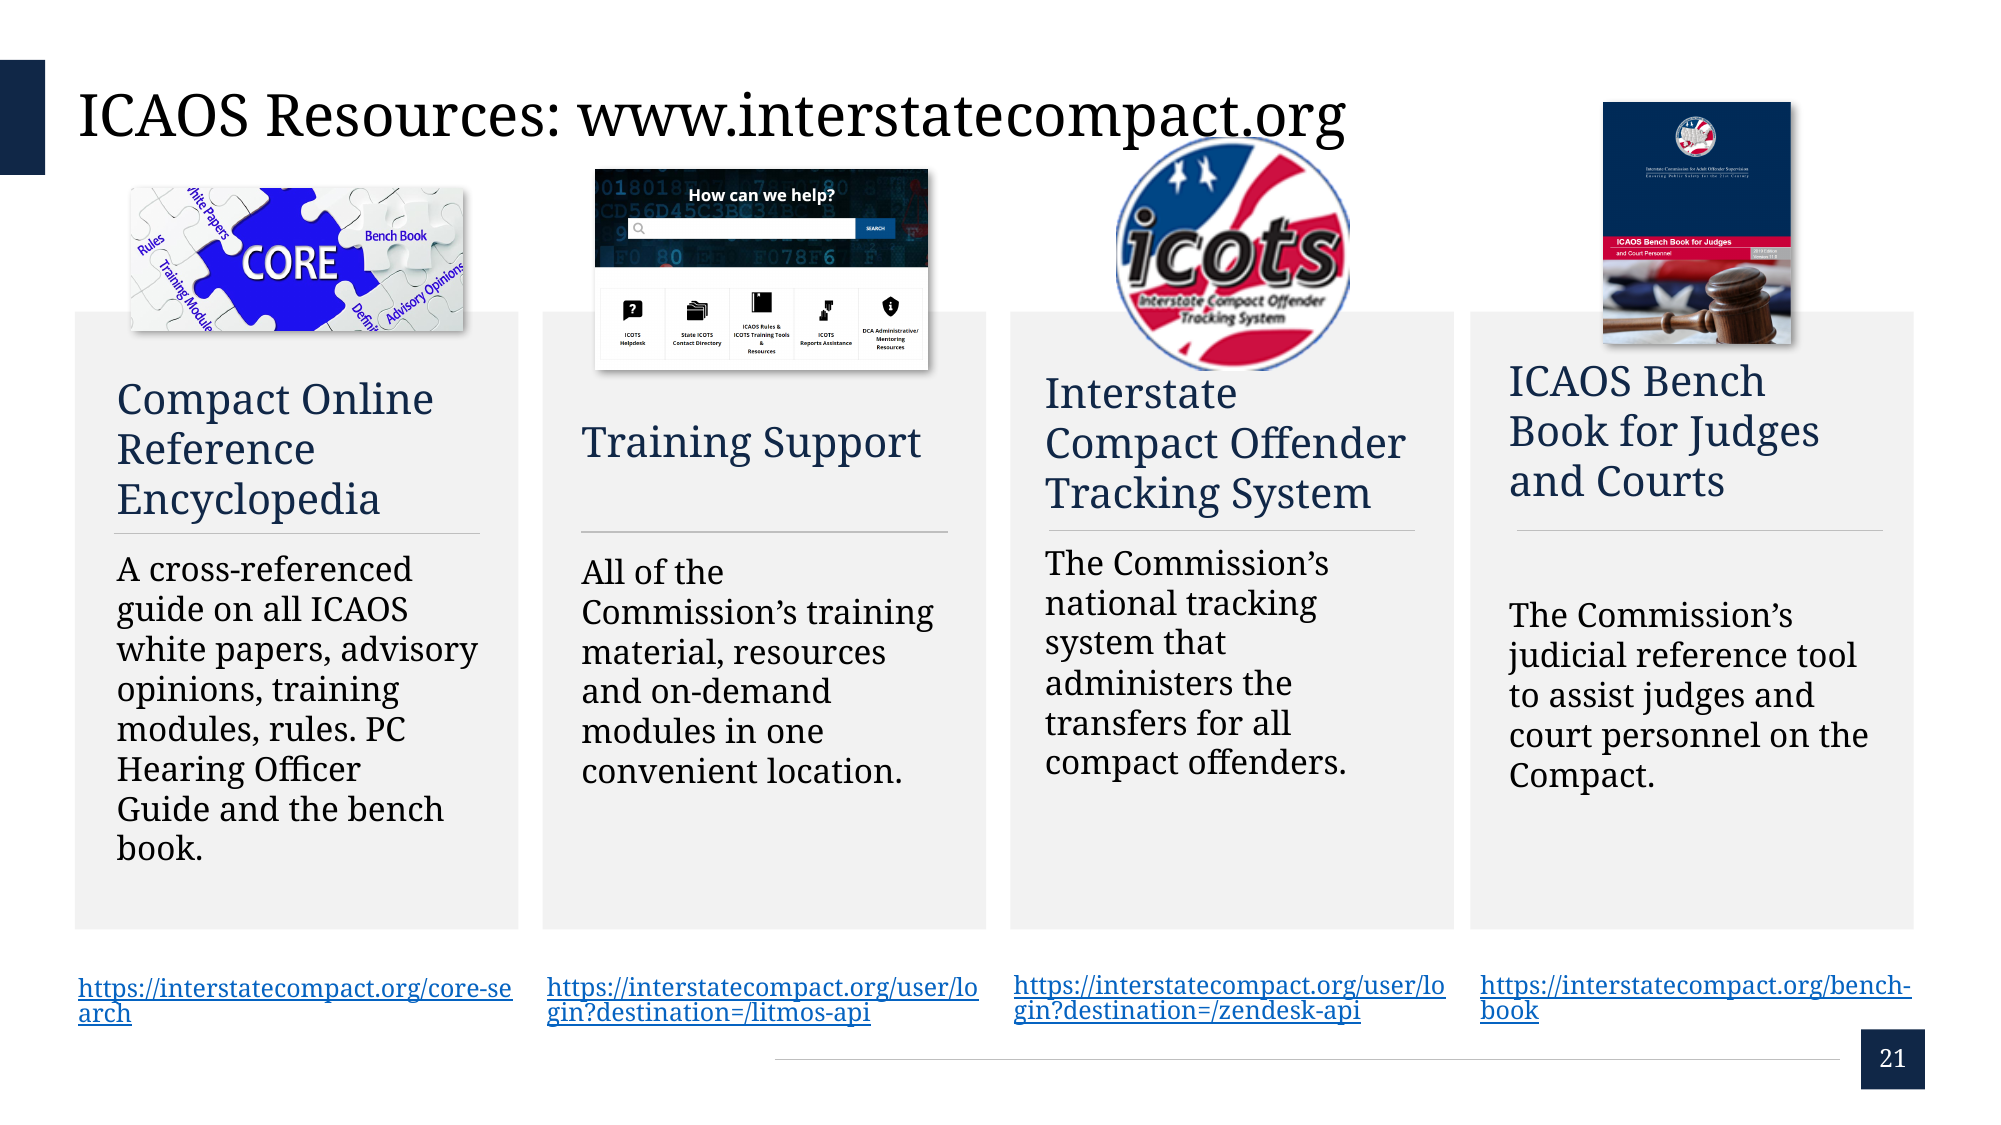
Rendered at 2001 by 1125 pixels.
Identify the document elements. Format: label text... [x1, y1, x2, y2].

text_box https://interstatecompact.org/bench-book [1480, 969, 1914, 1004]
picture [131, 188, 463, 331]
picture [1603, 102, 1791, 344]
text_box [0, 59, 46, 176]
picture [1116, 137, 1350, 371]
text_box [1009, 311, 1455, 930]
text_box [74, 311, 519, 930]
title ICAOS Resources: www.interstatecompact.org [78, 59, 1925, 175]
picture [595, 169, 928, 370]
text_box https://interstatecompact.org/user/login?destination=/zendesk-api [1013, 969, 1454, 1004]
text_box [1469, 311, 1915, 930]
text_box https://interstatecompact.org/core-search [78, 972, 519, 1007]
text_box [542, 311, 987, 930]
text_box Training Support All of the Commission’s training material, resources and on-demand modules in one convenient location. [581, 533, 948, 866]
text_box https://interstatecompact.org/user/login?destination=/litmos-api [546, 971, 987, 1006]
text_box Interstate Compact Offender Tracking System The Commission’s national tracking system that administers the transfers for all compact offenders. [1045, 366, 1412, 782]
text_box Compact Online Reference Encyclopedia A cross-referenced guide on all ICAOS white papers, advisory opinions, training modules, rules. PC Hearing Officer Guide and the bench book. [116, 373, 484, 933]
slide_number 21 [1861, 1029, 1925, 1090]
text_box ICAOS Bench Book for Judges and Courts The Commission’s judicial reference tool to assist judges and court personnel on the Compact. [1508, 354, 1876, 865]
text_box Training Support All of the Commission’s training material, resources and on-demand modules in one convenient location. [581, 416, 948, 531]
